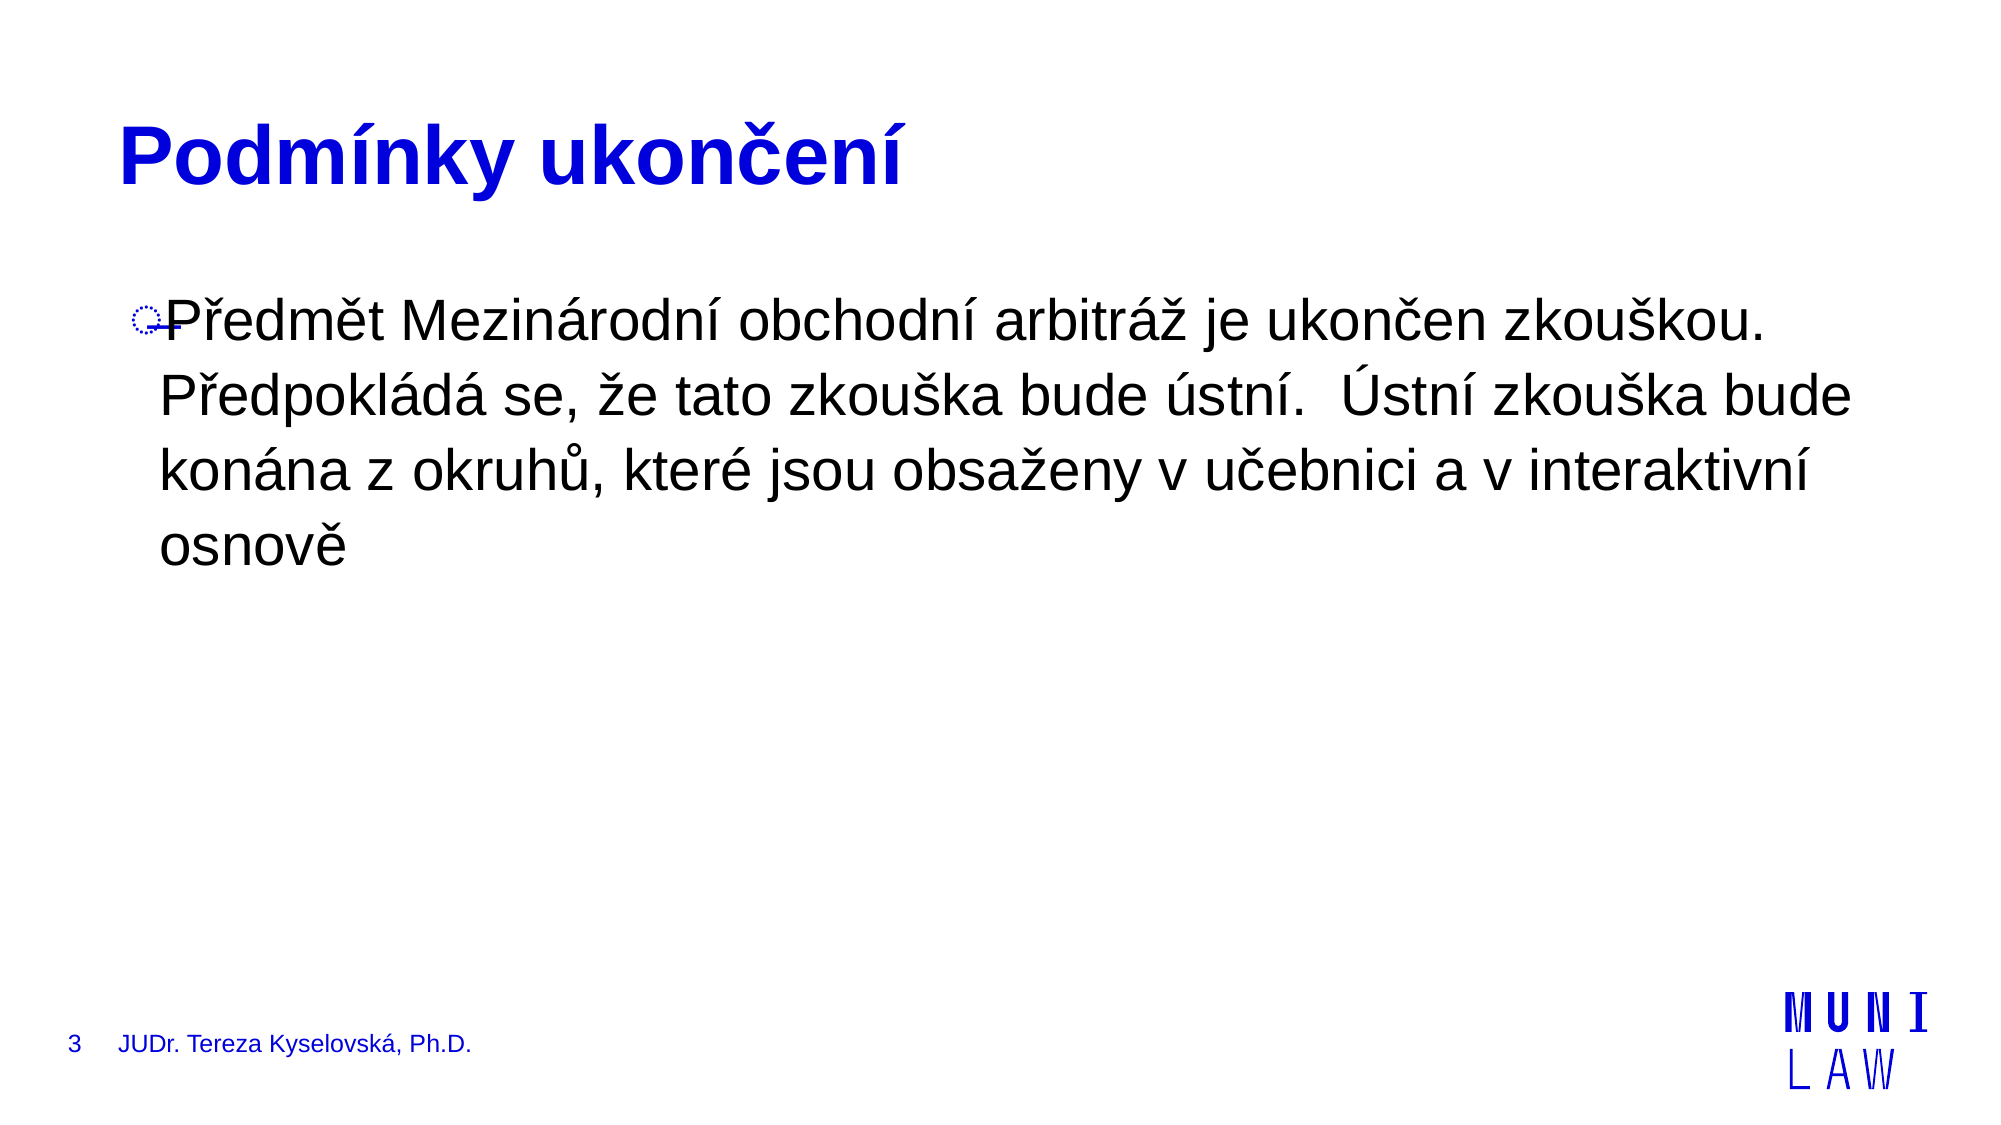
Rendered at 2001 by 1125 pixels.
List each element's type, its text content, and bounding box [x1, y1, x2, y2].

slide_number 3 [67, 1021, 110, 1063]
title Podmínky ukončení [118, 118, 1883, 193]
footer JUDr. Tereza Kyselovská, Ph.D. [118, 1021, 1418, 1063]
list Předmět Mezinárodní obchodní arbitráž je ukončen zkouškou. Předpokládá se, že tato zkouška bude ústní. Ústní zkouška bude konána z okruhů, které jsou obsaženy v učebnici a v interaktivní osnově [118, 277, 1883, 957]
